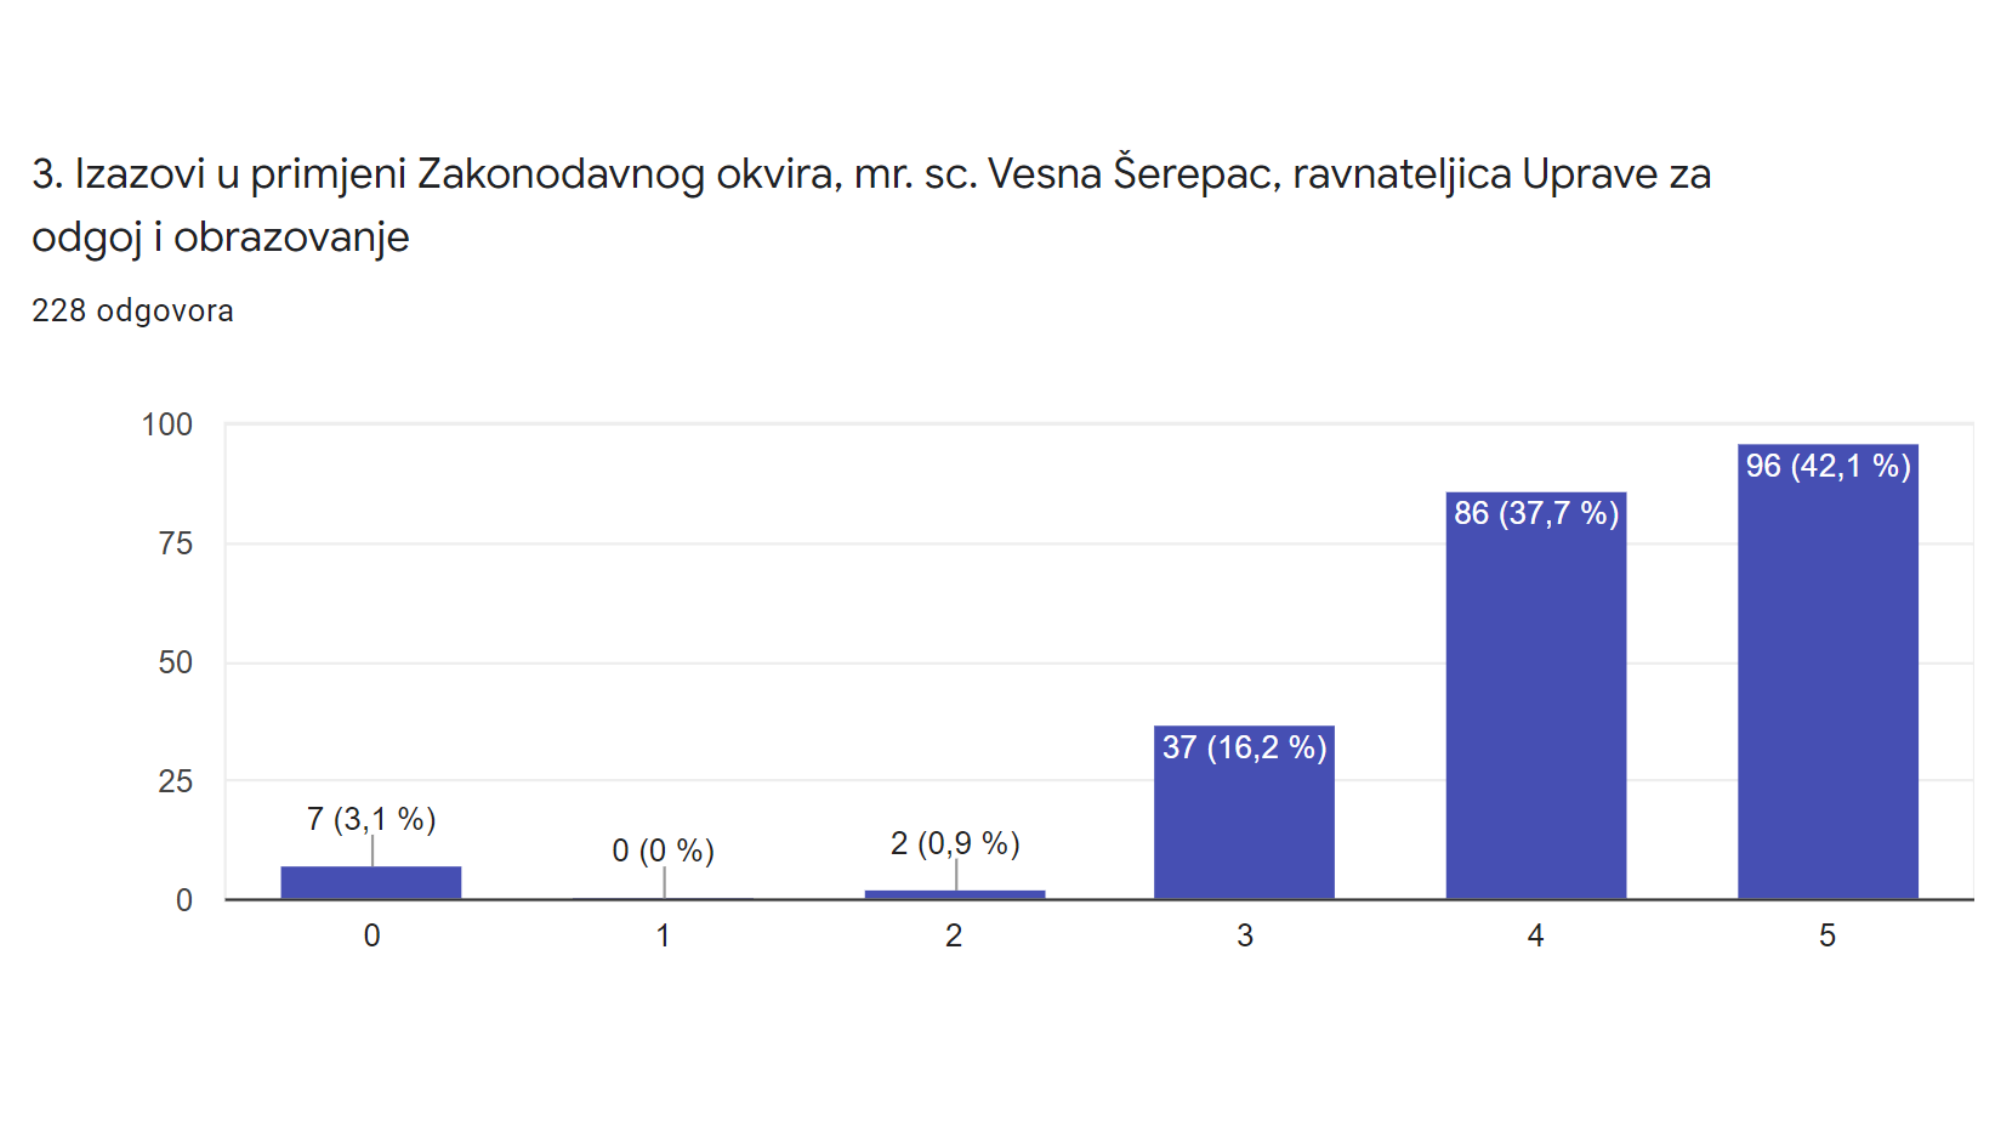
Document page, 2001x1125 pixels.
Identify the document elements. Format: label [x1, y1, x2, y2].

picture [0, 107, 2001, 1024]
